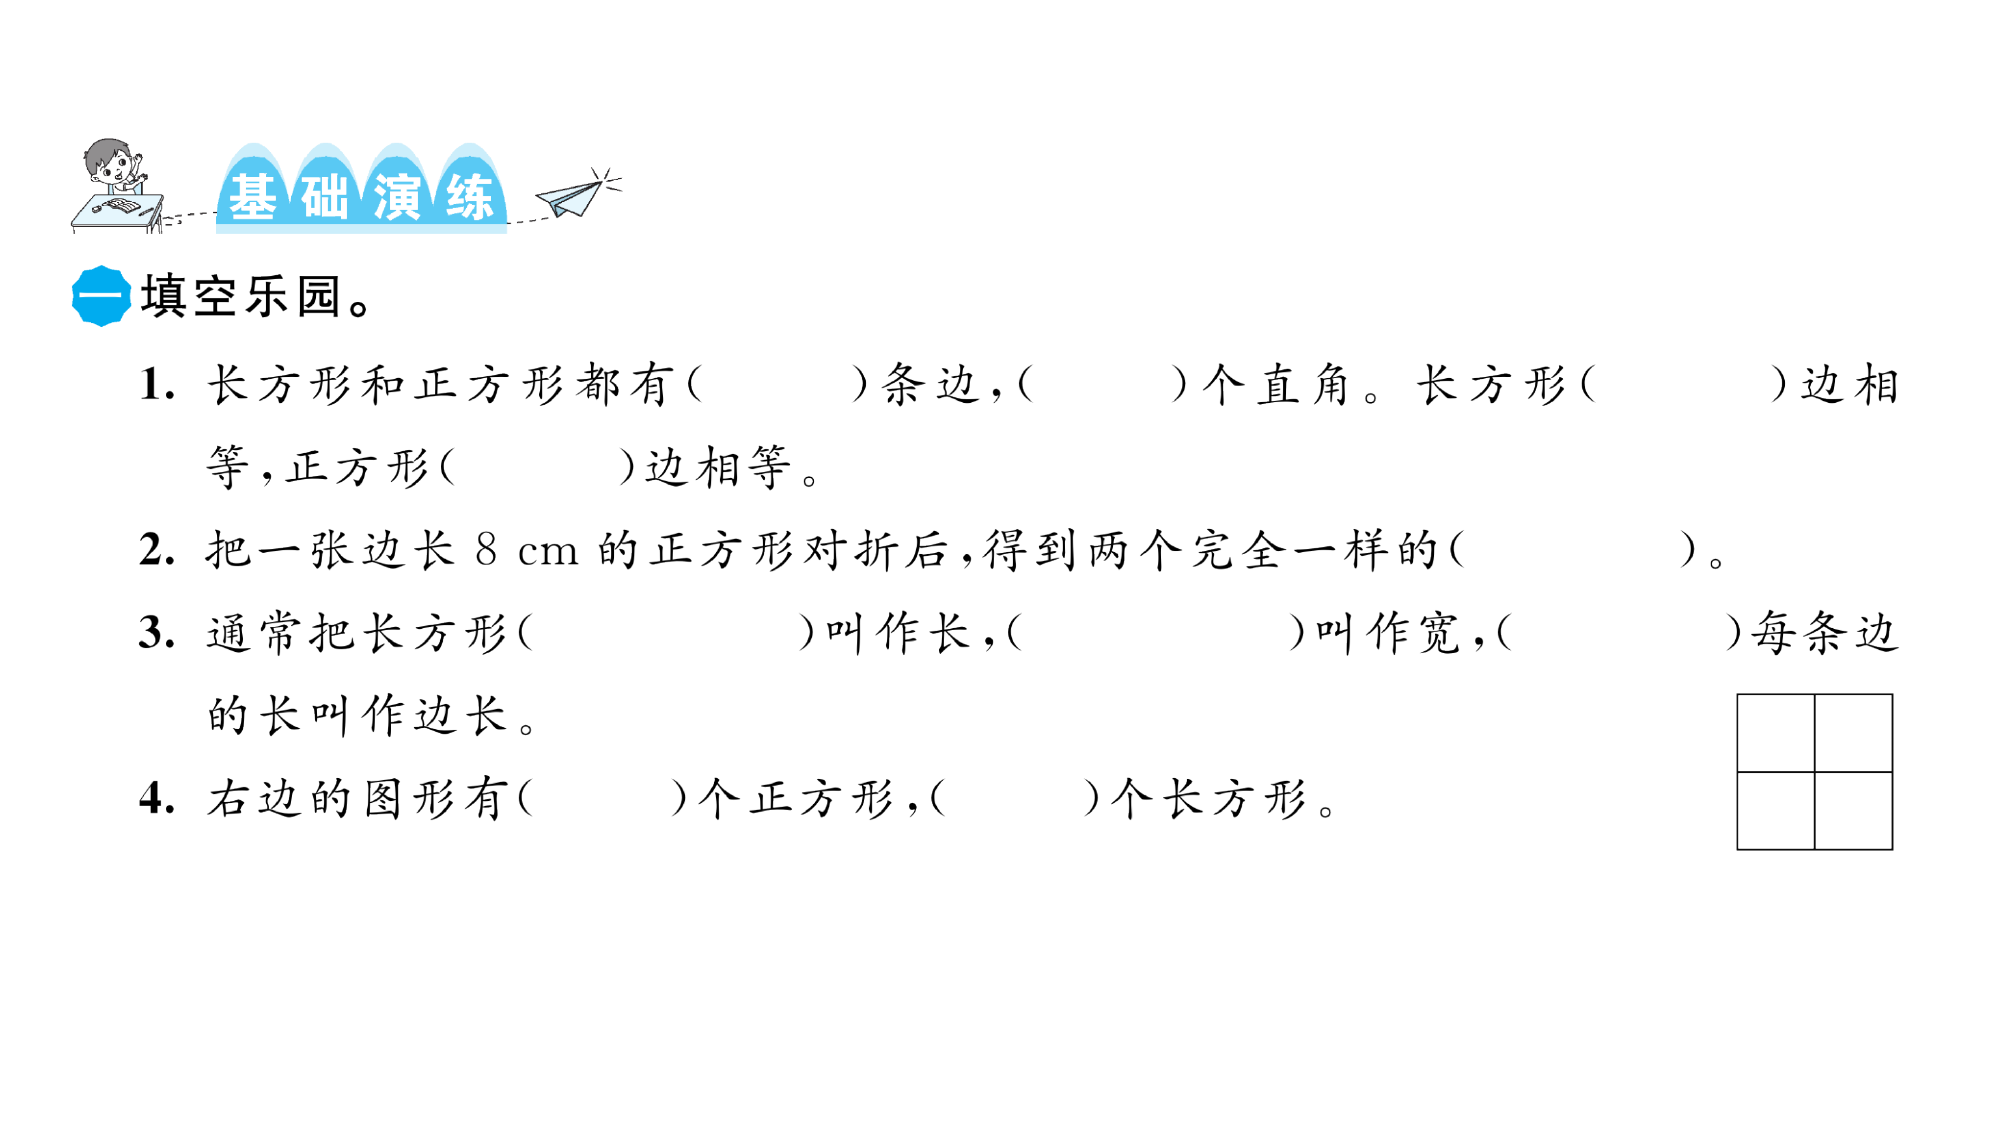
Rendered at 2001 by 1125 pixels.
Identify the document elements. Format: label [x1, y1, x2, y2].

picture [67, 102, 1958, 853]
